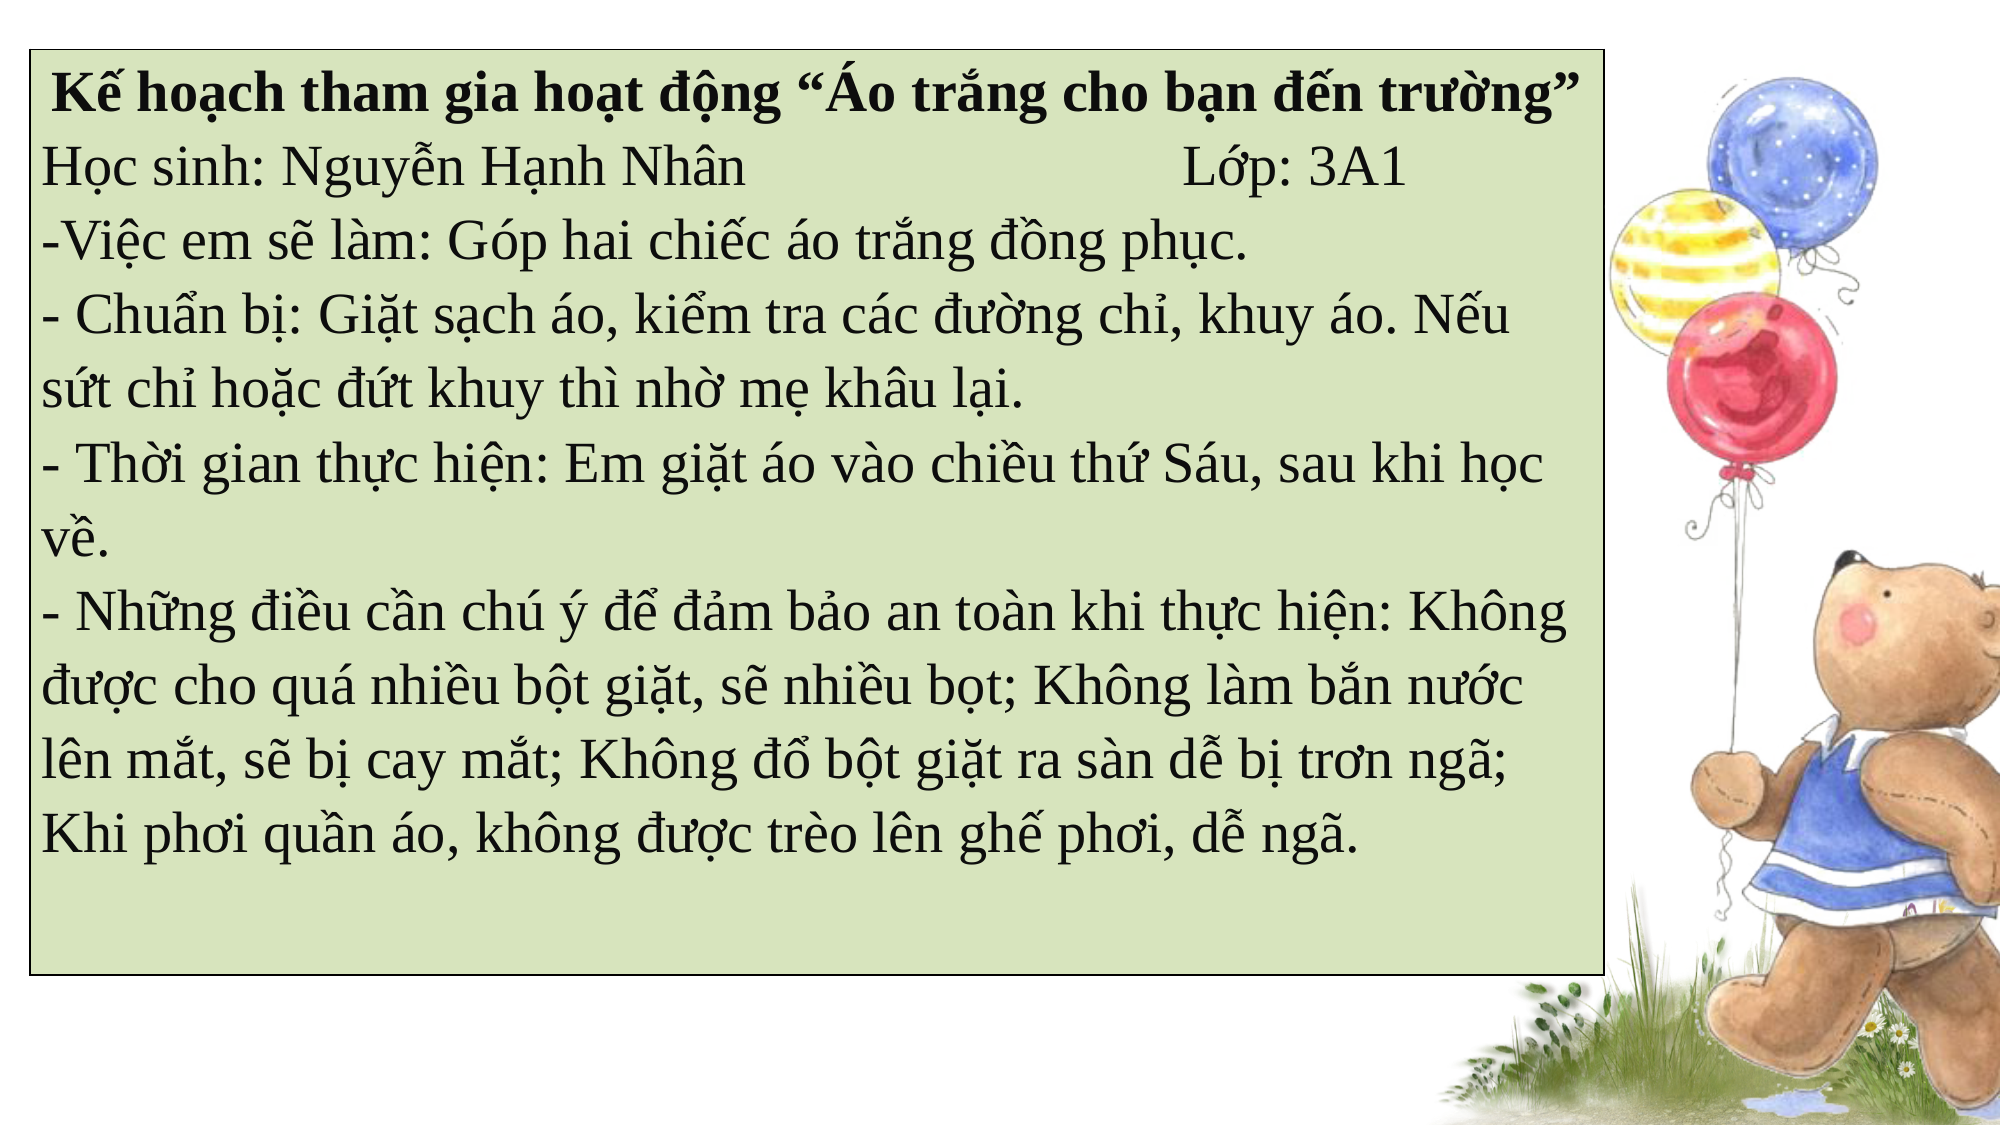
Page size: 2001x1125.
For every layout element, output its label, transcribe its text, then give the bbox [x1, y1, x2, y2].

picture [1423, 63, 2000, 1125]
table_header Kế hoạch tham gia hoạt động “Áo trắng cho bạn đến trường” Học sinh: Nguyễn Hạnh Nhân Lớp: 3A1 -Việc em sẽ làm: Góp hai chiếc áo trắng đồng phục. - Chuẩn bị: Giặt sạch áo, kiểm tra các đường chỉ, khuy áo. Nếu sứt chỉ hoặc đứt khuy thì nhờ mẹ khâu lại. - Thời gian thực hiện: Em giặt áo vào chiều thứ Sáu, sau khi học về. - Những điều cần chú ý để đảm bảo an toàn khi thực hiện: Không được cho quá nhiều bột giặt, sẽ nhiều bọt; Không làm bắn nước lên mắt, sẽ bị cay mắt; Không đổ bột giặt ra sàn dễ bị trơn ngã; Khi phơi quần áo, không được trèo lên ghế phơi, dễ ngã. [31, 50, 1603, 974]
